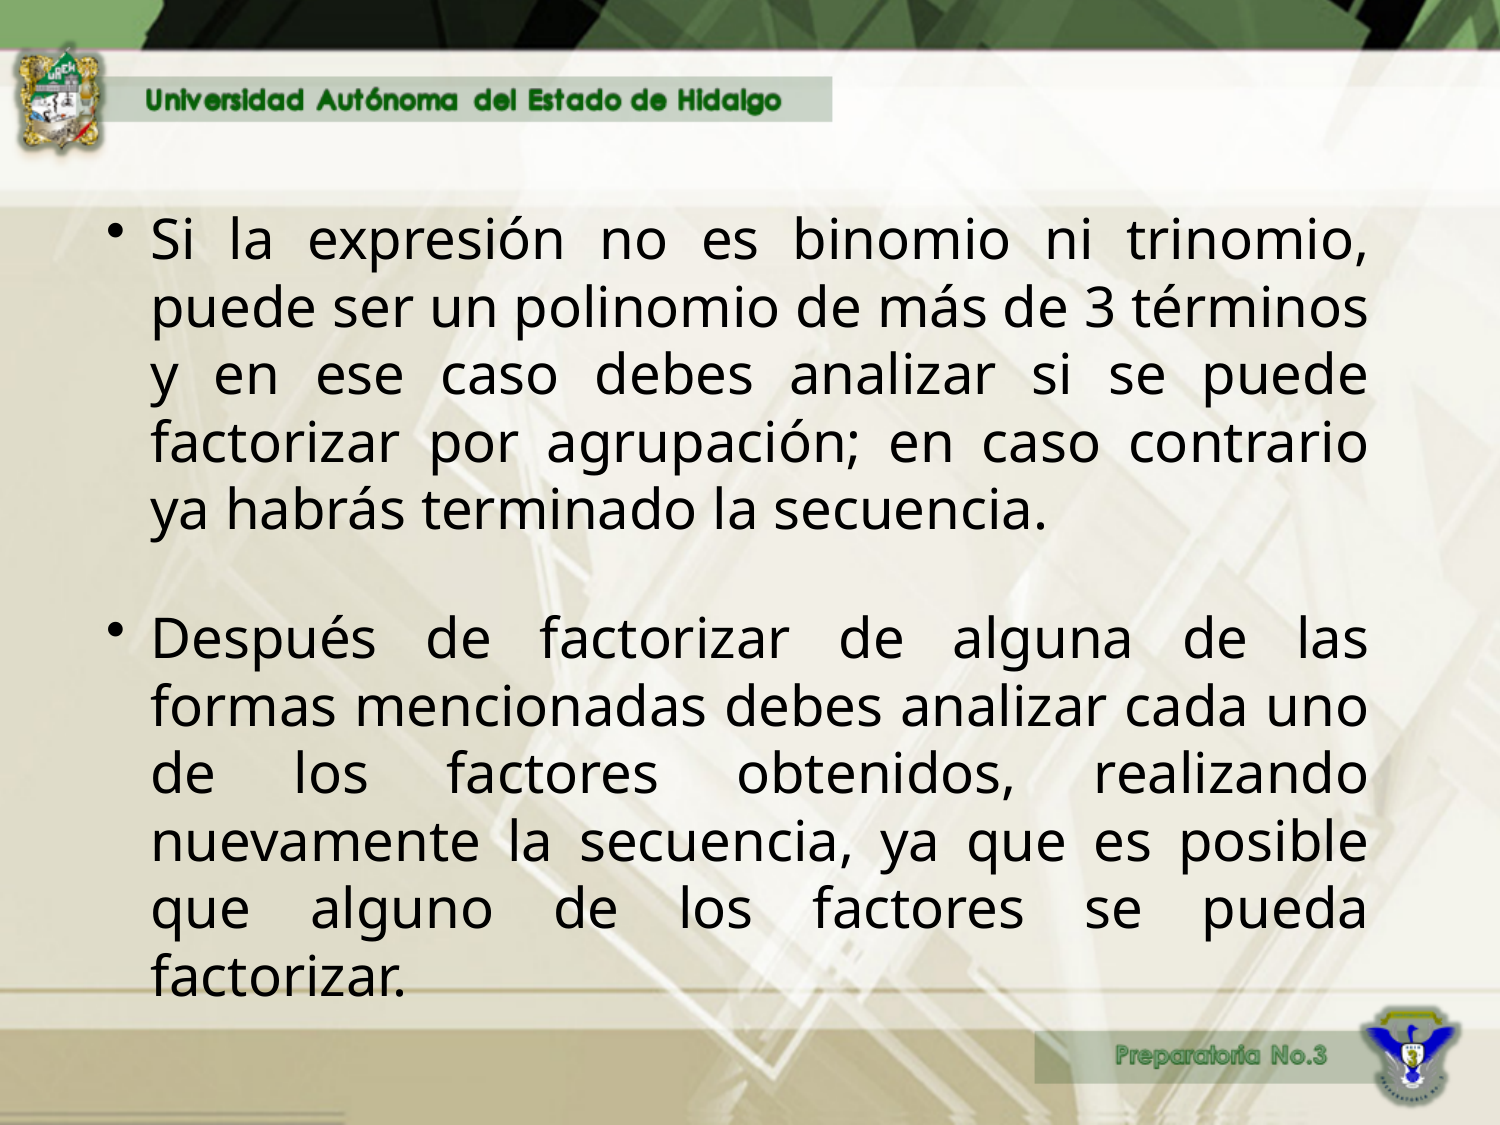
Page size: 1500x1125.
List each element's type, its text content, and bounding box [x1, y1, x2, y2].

picture [0, 0, 1500, 1125]
list Si la expresión no es binomio ni trinomio, puede ser un polinomio de más de 3 términos y en ese caso debes analizar si se puede factorizar por agrupación; en caso contrario ya habrás terminado la secuencia. Después de factorizar de alguna de las formas mencionadas debes analizar cada uno de los factores obtenidos, realizando nuevamente la secuencia, ya que es posible que alguno de los factores se pueda factorizar. [100, 219, 1376, 992]
